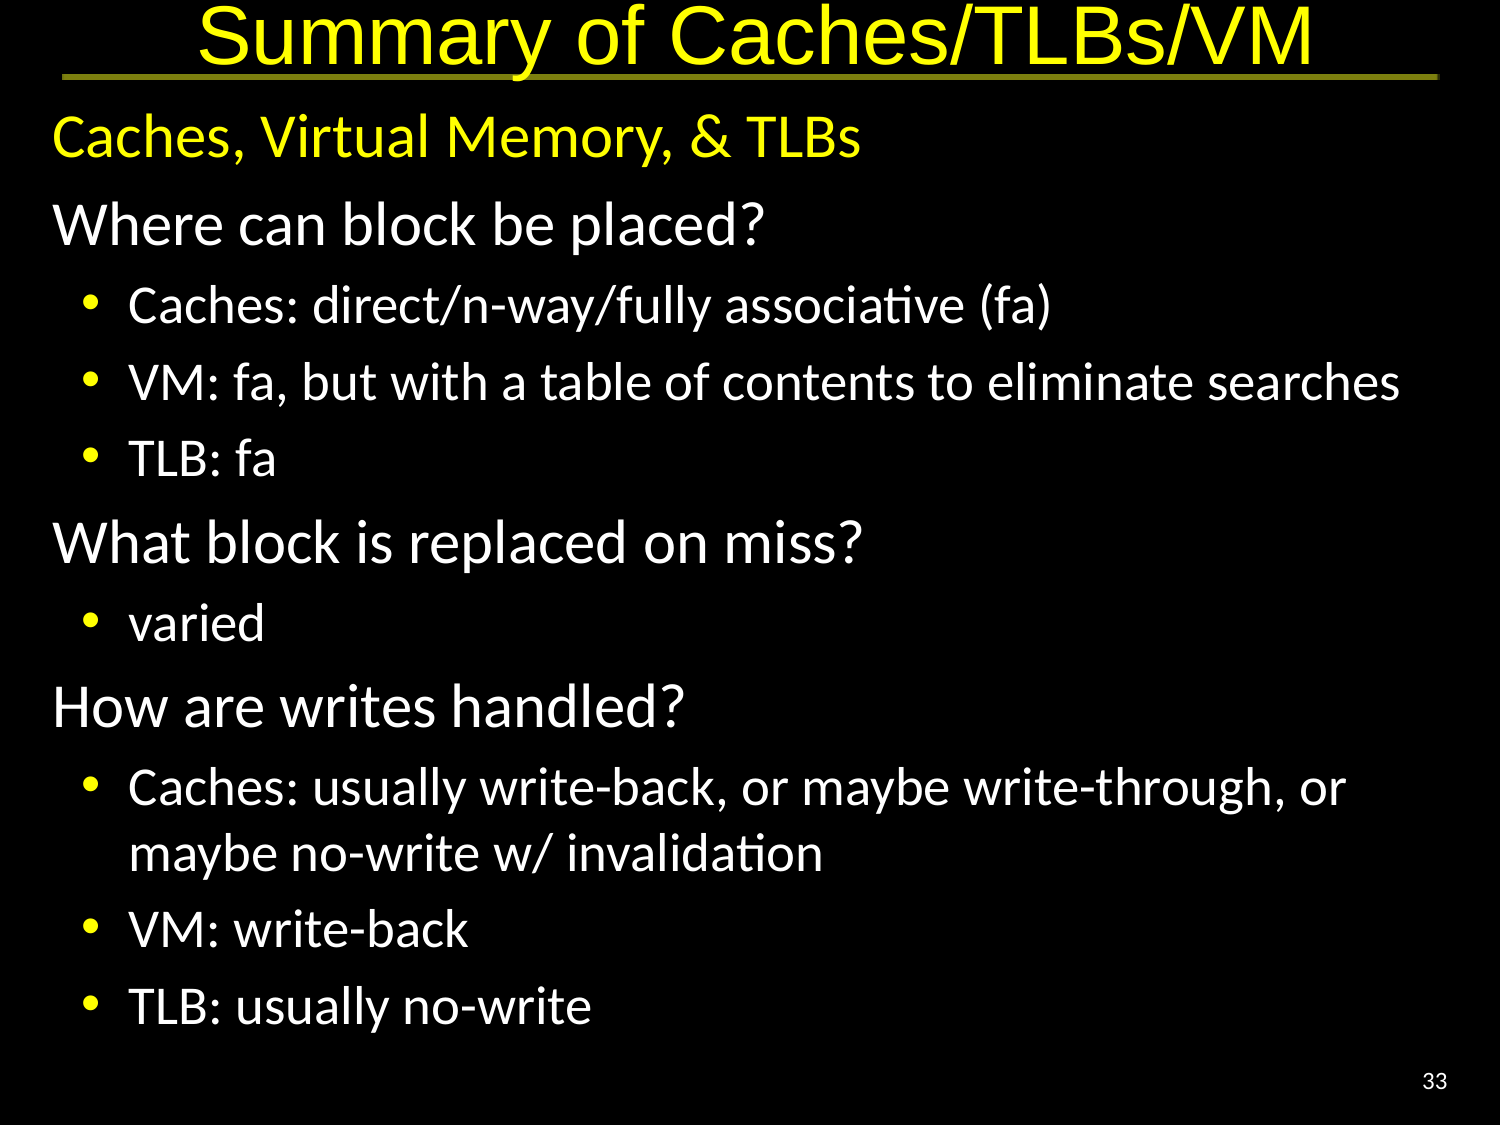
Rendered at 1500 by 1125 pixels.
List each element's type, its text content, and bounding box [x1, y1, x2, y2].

picture [62, 74, 1440, 80]
list Caches, Virtual Memory, & TLBs Where can block be placed? Caches: direct/n-way/fully associative (fa) VM: fa, but with a table of contents to eliminate searches TLB: fa What block is replaced on miss? varied How are writes handled? Caches: usually write-back, or maybe write-through, or maybe no-write w/ invalidation VM: write-back TLB: usually no-write [37, 87, 1463, 1063]
title Summary of Caches/TLBs/VM [37, 0, 1475, 63]
